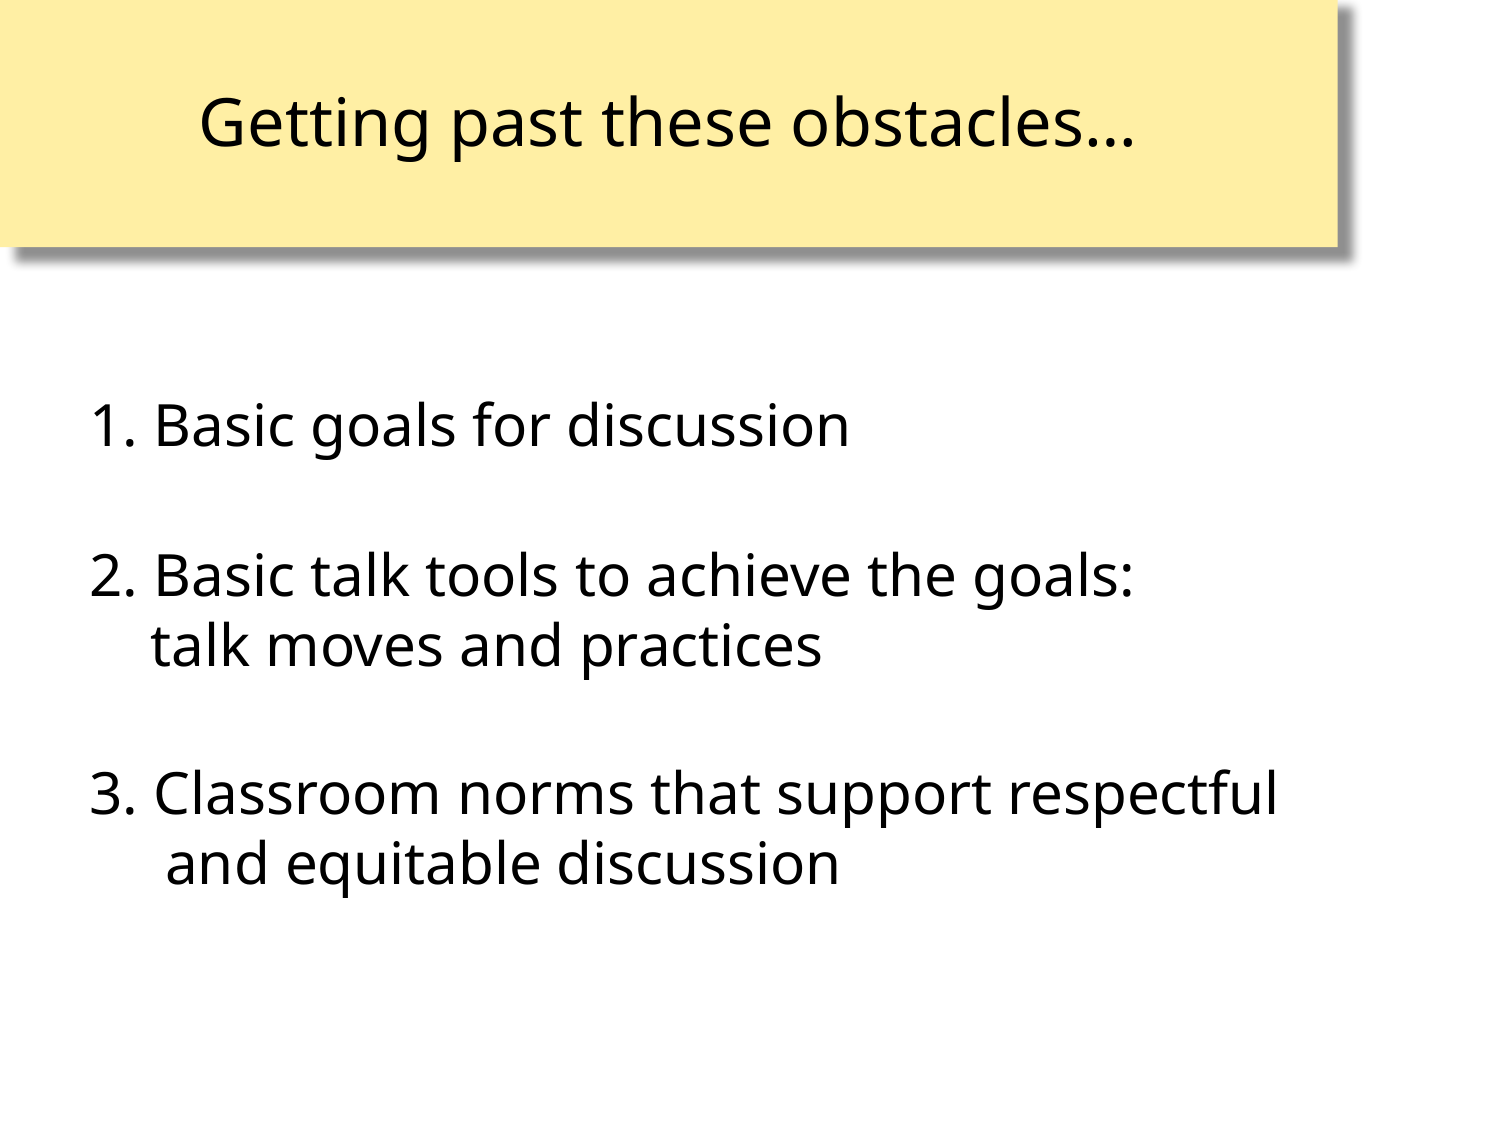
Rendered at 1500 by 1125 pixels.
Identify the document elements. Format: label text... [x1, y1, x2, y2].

title Getting past these obstacles… [0, 0, 1338, 248]
text_box 1. Basic goals for discussion [74, 381, 1413, 466]
text_box 2. Basic talk tools to achieve the goals: talk moves and practices [74, 530, 1413, 686]
text_box 3. Classroom norms that support respectful and equitable discussion [74, 748, 1413, 904]
